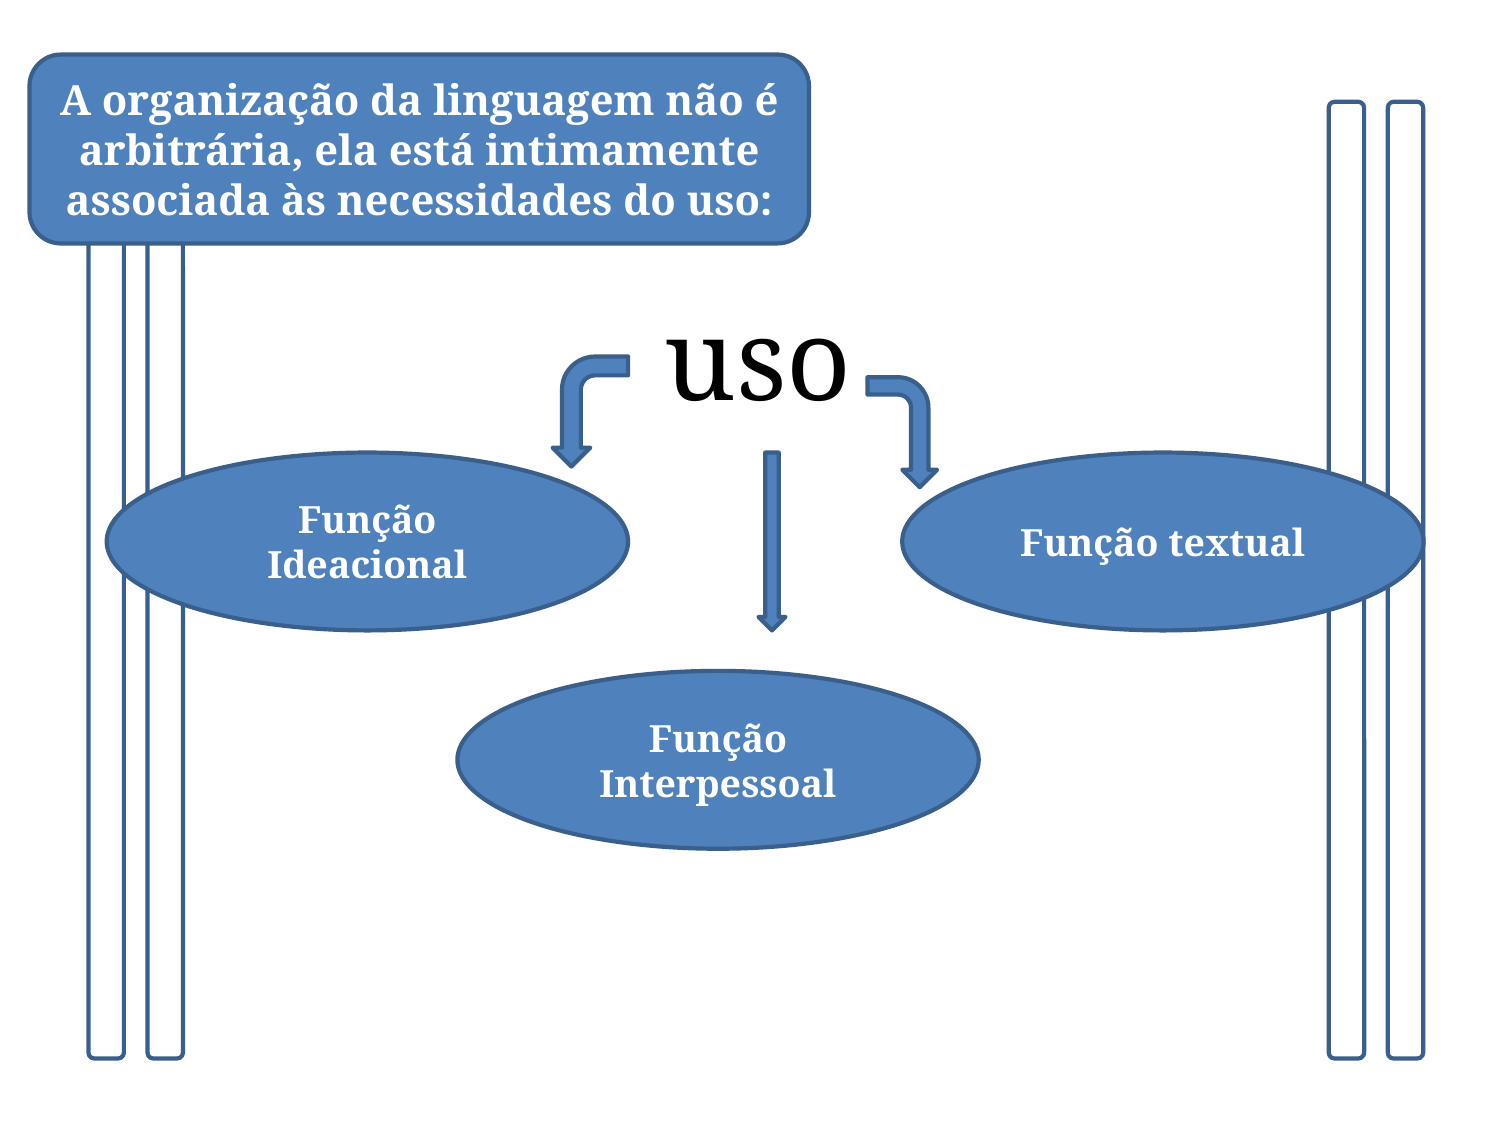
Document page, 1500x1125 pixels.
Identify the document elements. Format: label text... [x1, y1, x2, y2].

text_box [1326, 99, 1367, 483]
text_box [145, 591, 186, 1061]
text_box Função Interpessoal [455, 668, 981, 851]
text_box Função textual [900, 450, 1426, 633]
text_box [1385, 99, 1426, 534]
text_box A organização da linguagem não é arbitrária, ela está intimamente associada às necessidades do uso: [27, 52, 812, 246]
text_box [865, 375, 940, 490]
text_box [145, 246, 186, 492]
text_box [550, 354, 631, 469]
text_box [1385, 549, 1426, 1061]
text_box Função Ideacional [104, 450, 631, 633]
text_box [86, 246, 126, 1061]
text_box [1326, 600, 1367, 1061]
text_box [756, 450, 788, 633]
text_box uso [650, 280, 867, 431]
